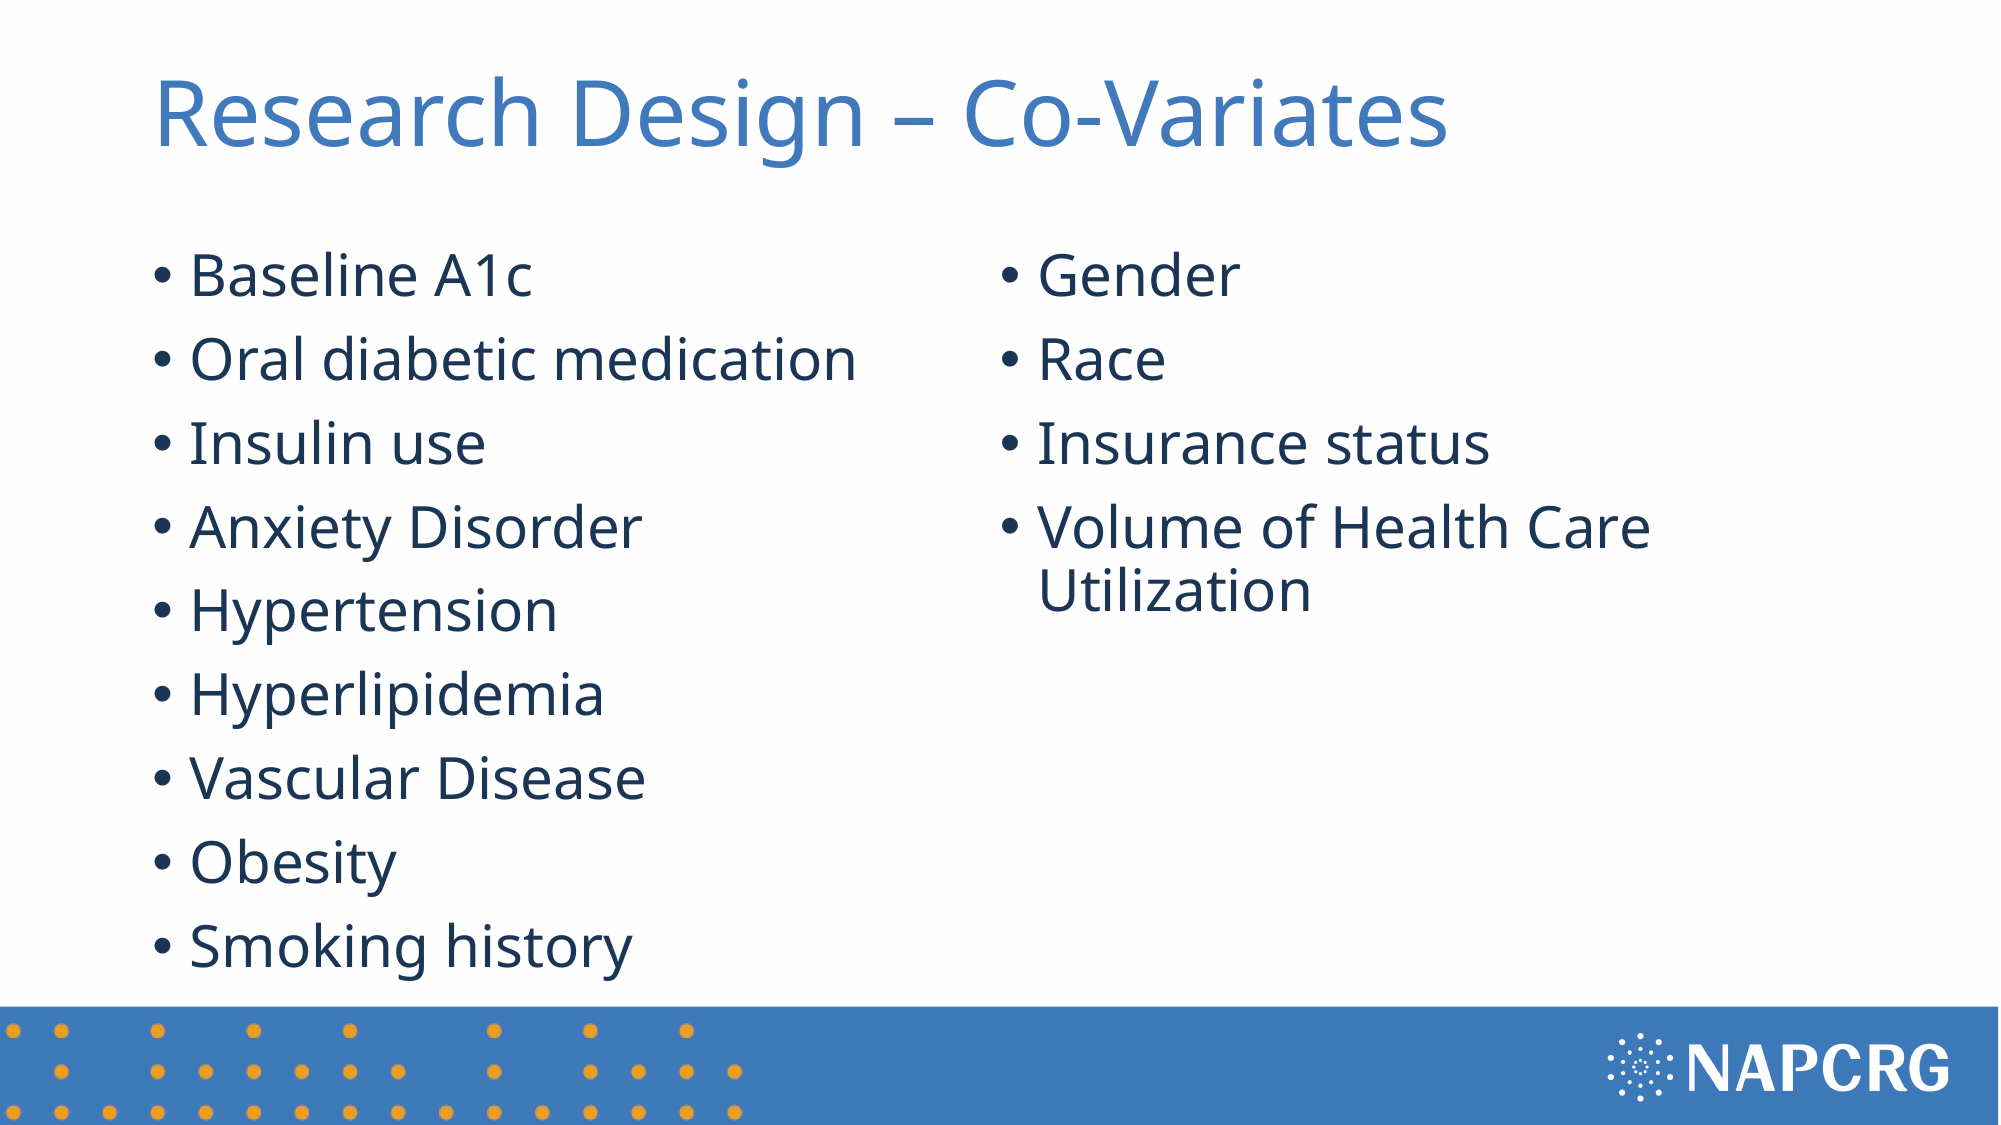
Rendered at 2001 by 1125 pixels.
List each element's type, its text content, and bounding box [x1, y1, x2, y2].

list Baseline A1c Oral diabetic medication Insulin use Anxiety Disorder Hypertension Hyperlipidemia Vascular Disease Obesity Smoking history Gender Race Insurance status Volume of Health Care Utilization [137, 239, 1863, 1067]
picture [0, 1, 1999, 1125]
title Research Design – Co-Variates [137, 59, 1863, 186]
